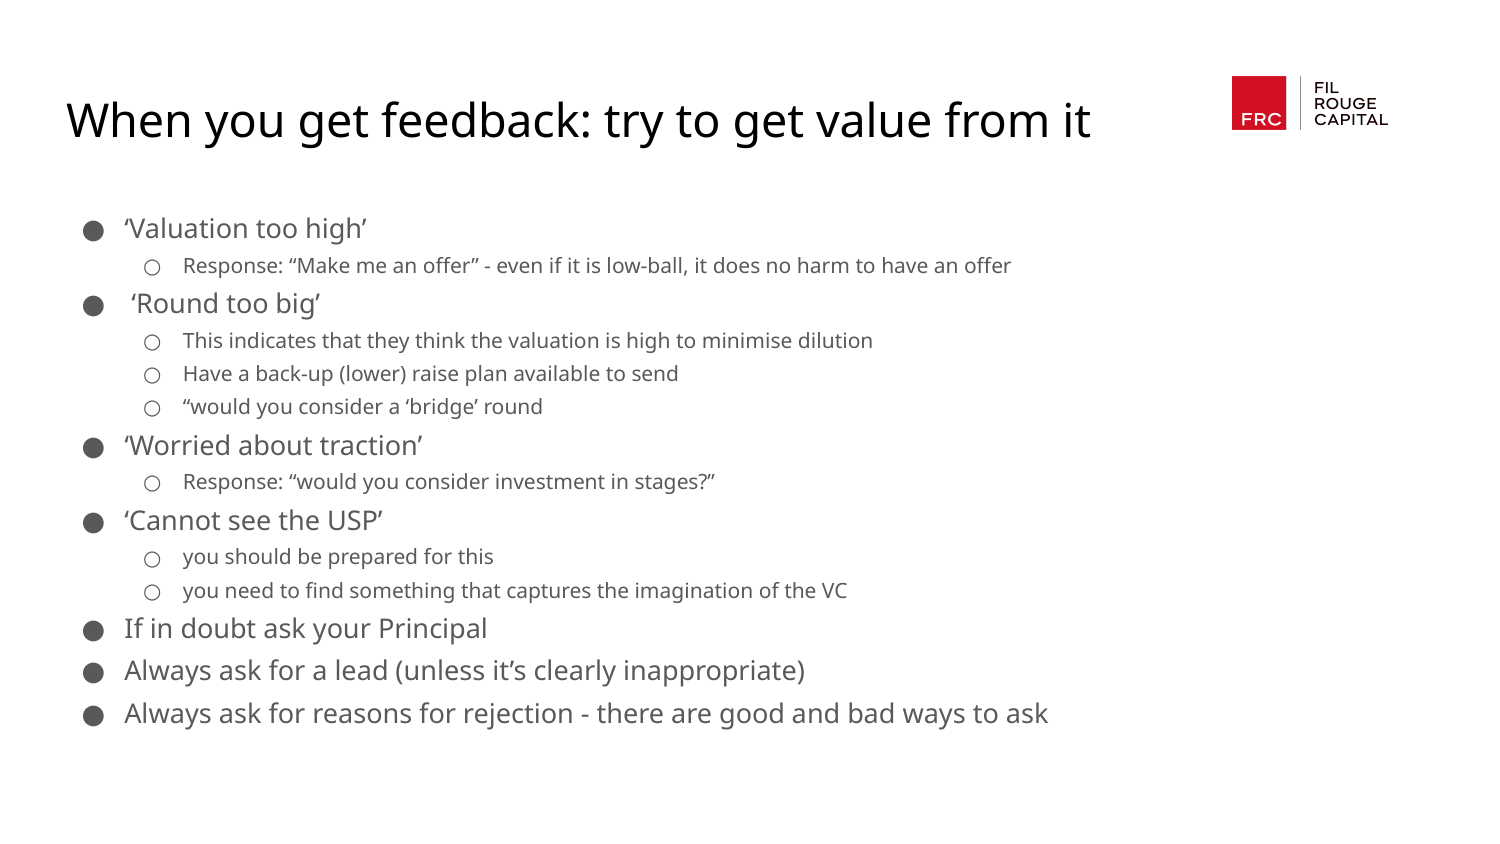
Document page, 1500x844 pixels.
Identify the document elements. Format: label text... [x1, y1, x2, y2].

title When you get feedback: try to get value from it [51, 72, 1449, 167]
picture [1232, 75, 1394, 131]
list ‘Valuation too high’ Response: “Make me an offer” - even if it is low-ball, it does no harm to have an offer ‘Round too big’ This indicates that they think the valuation is high to minimise dilution Have a back-up (lower) raise plan available to send “would you consider a ‘bridge’ round ‘Worried about traction’ Response: “would you consider investment in stages?” ‘Cannot see the USP’ you should be prepared for this you need to find something that captures the imagination of the VC If in doubt ask your Principal Always ask for a lead (unless it’s clearly inappropriate) Always ask for reasons for rejection - there are good and bad ways to ask [51, 189, 1449, 750]
